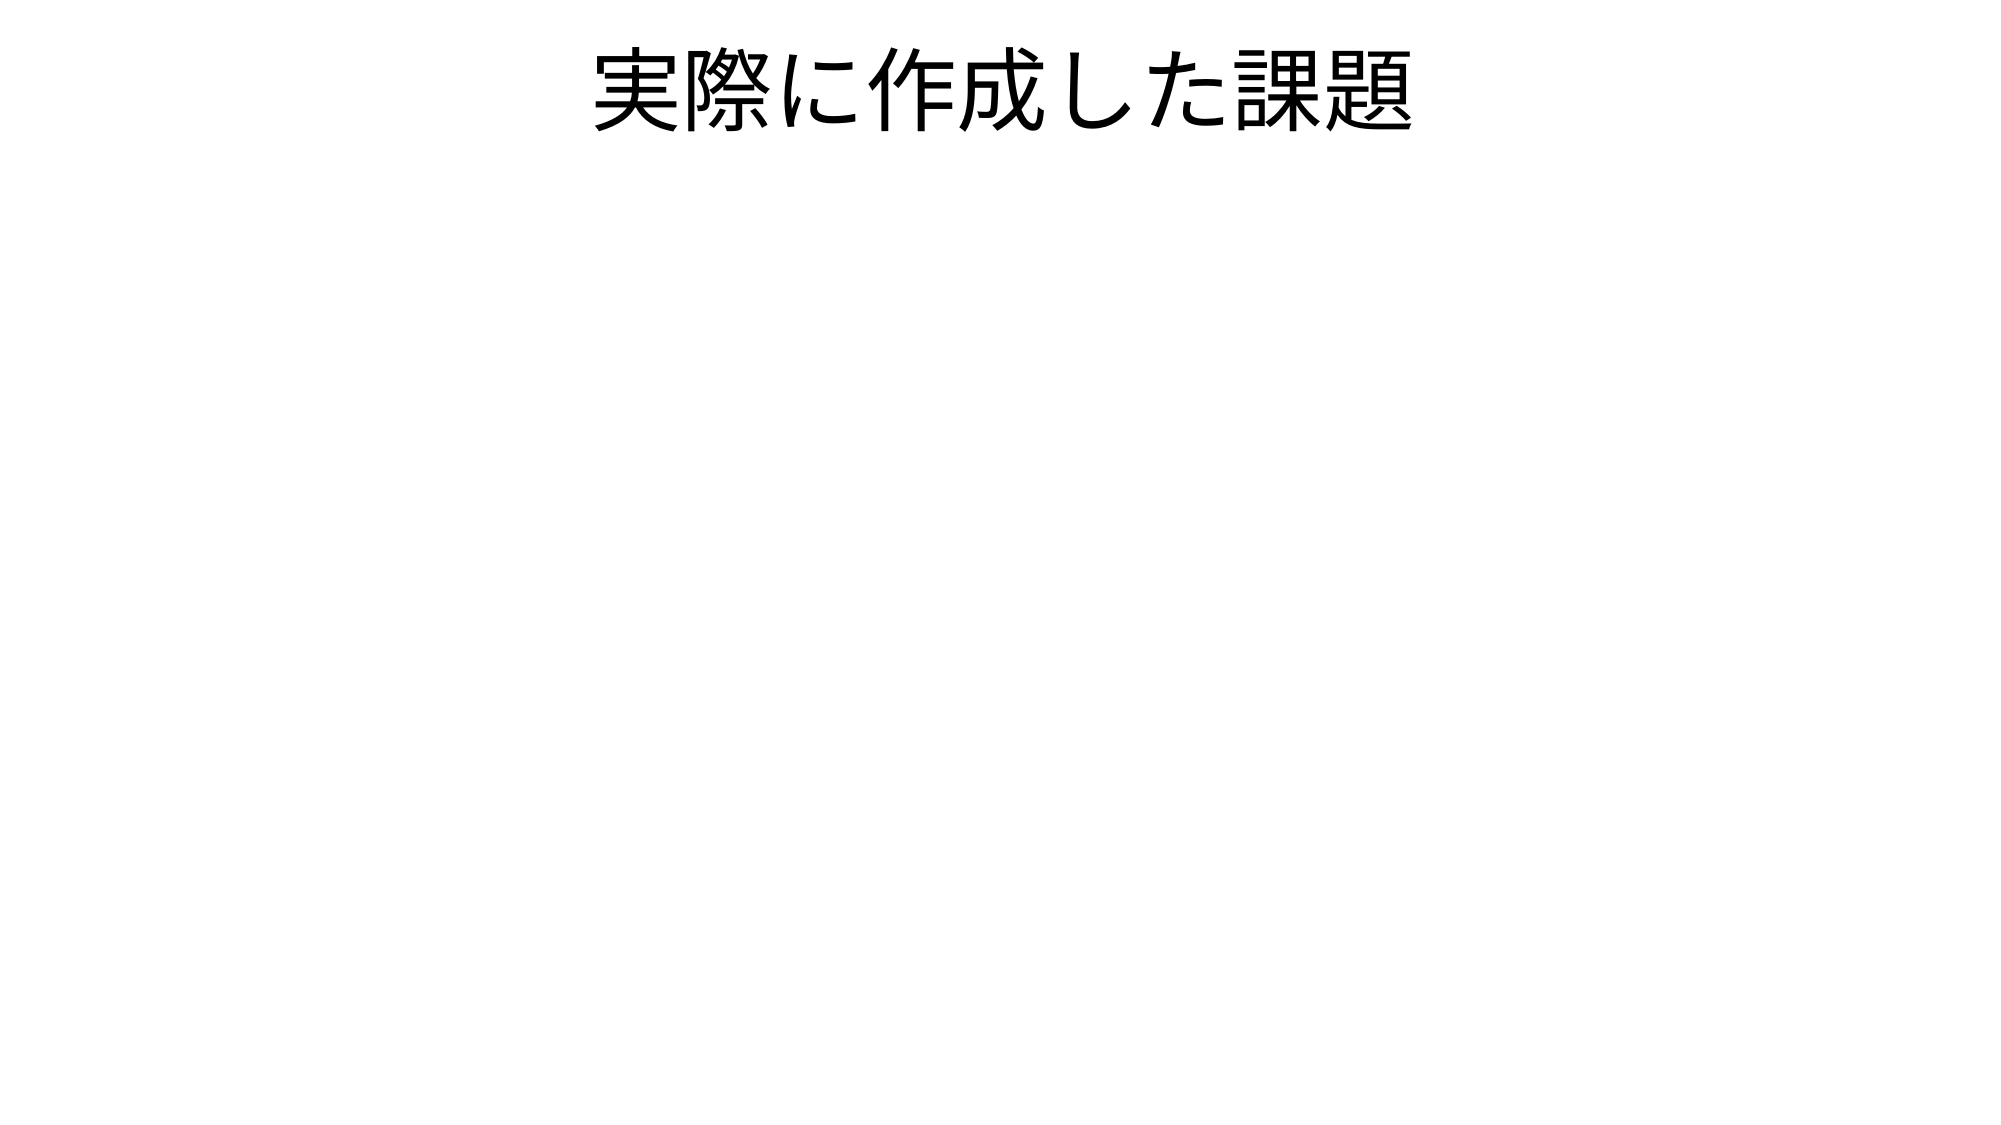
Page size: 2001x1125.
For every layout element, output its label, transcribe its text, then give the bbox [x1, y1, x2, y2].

text_box 実際に作成した課題 [2, 25, 2000, 151]
